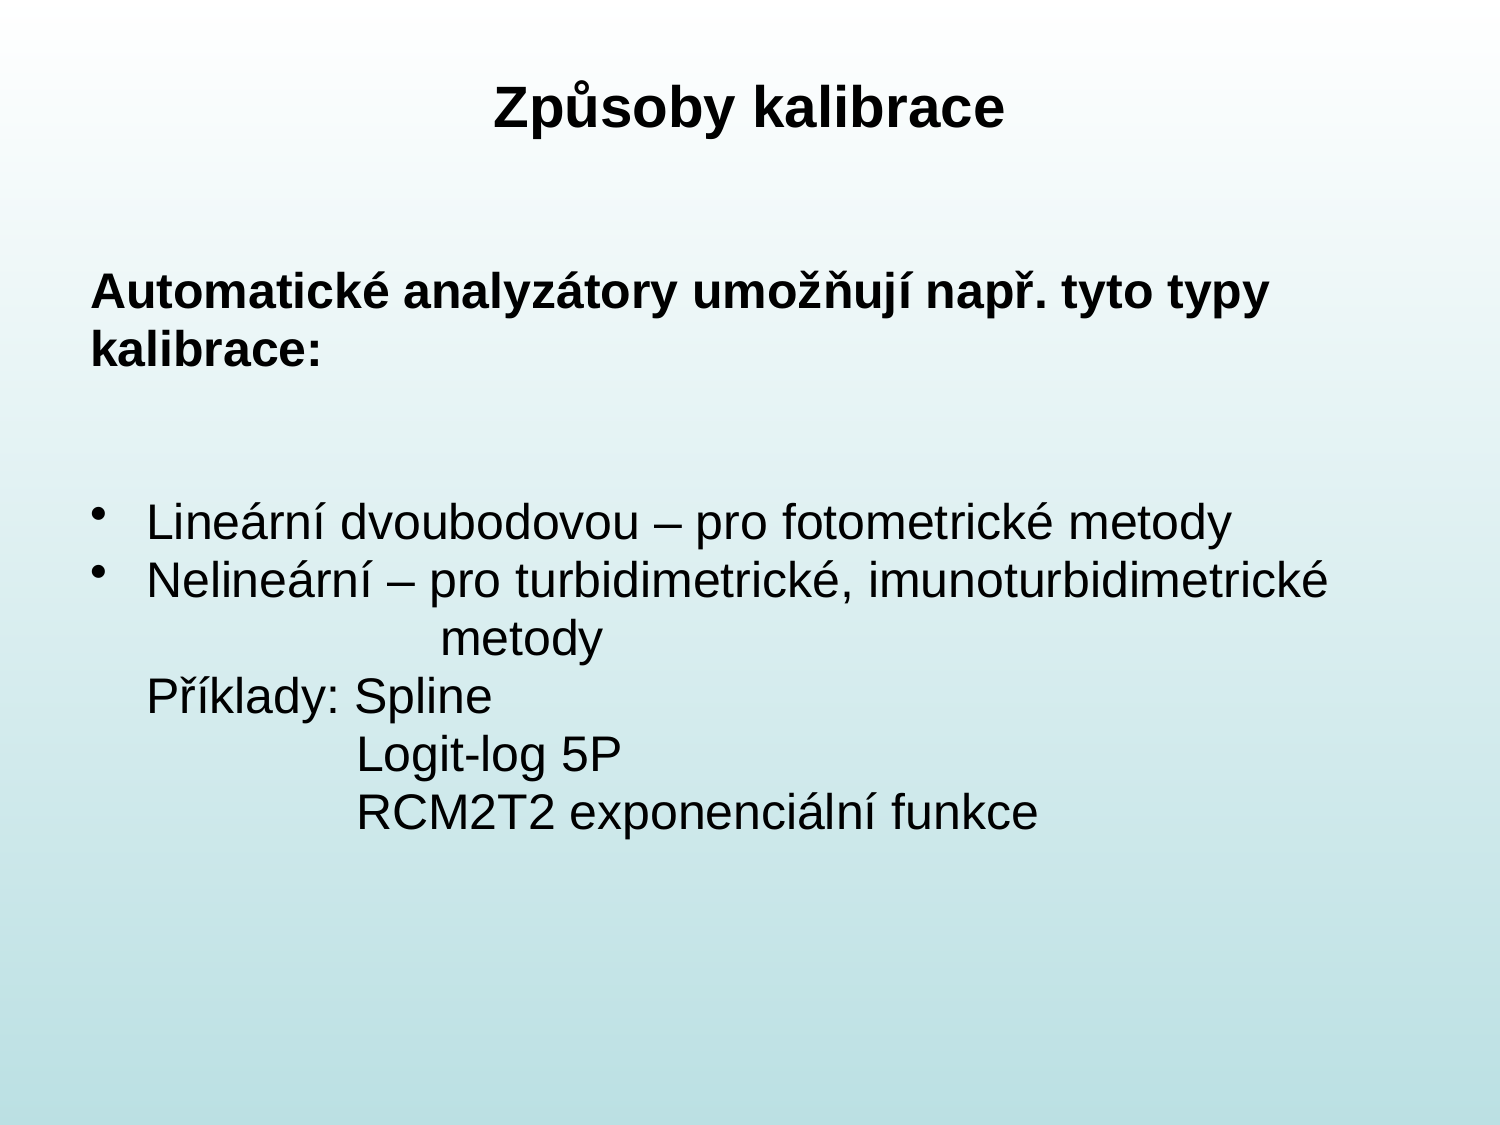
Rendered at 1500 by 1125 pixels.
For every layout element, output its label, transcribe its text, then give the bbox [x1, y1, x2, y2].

title Způsoby kalibrace [75, 45, 1425, 233]
list Automatické analyzátory umožňují např. tyto typy kalibrace: Lineární dvoubodovou – pro fotometrické metody Nelineární – pro turbidimetrické, imunoturbidimetrické metody Příklady: Spline Logit-log 5P RCM2T2 exponenciální funkce [75, 262, 1483, 1005]
